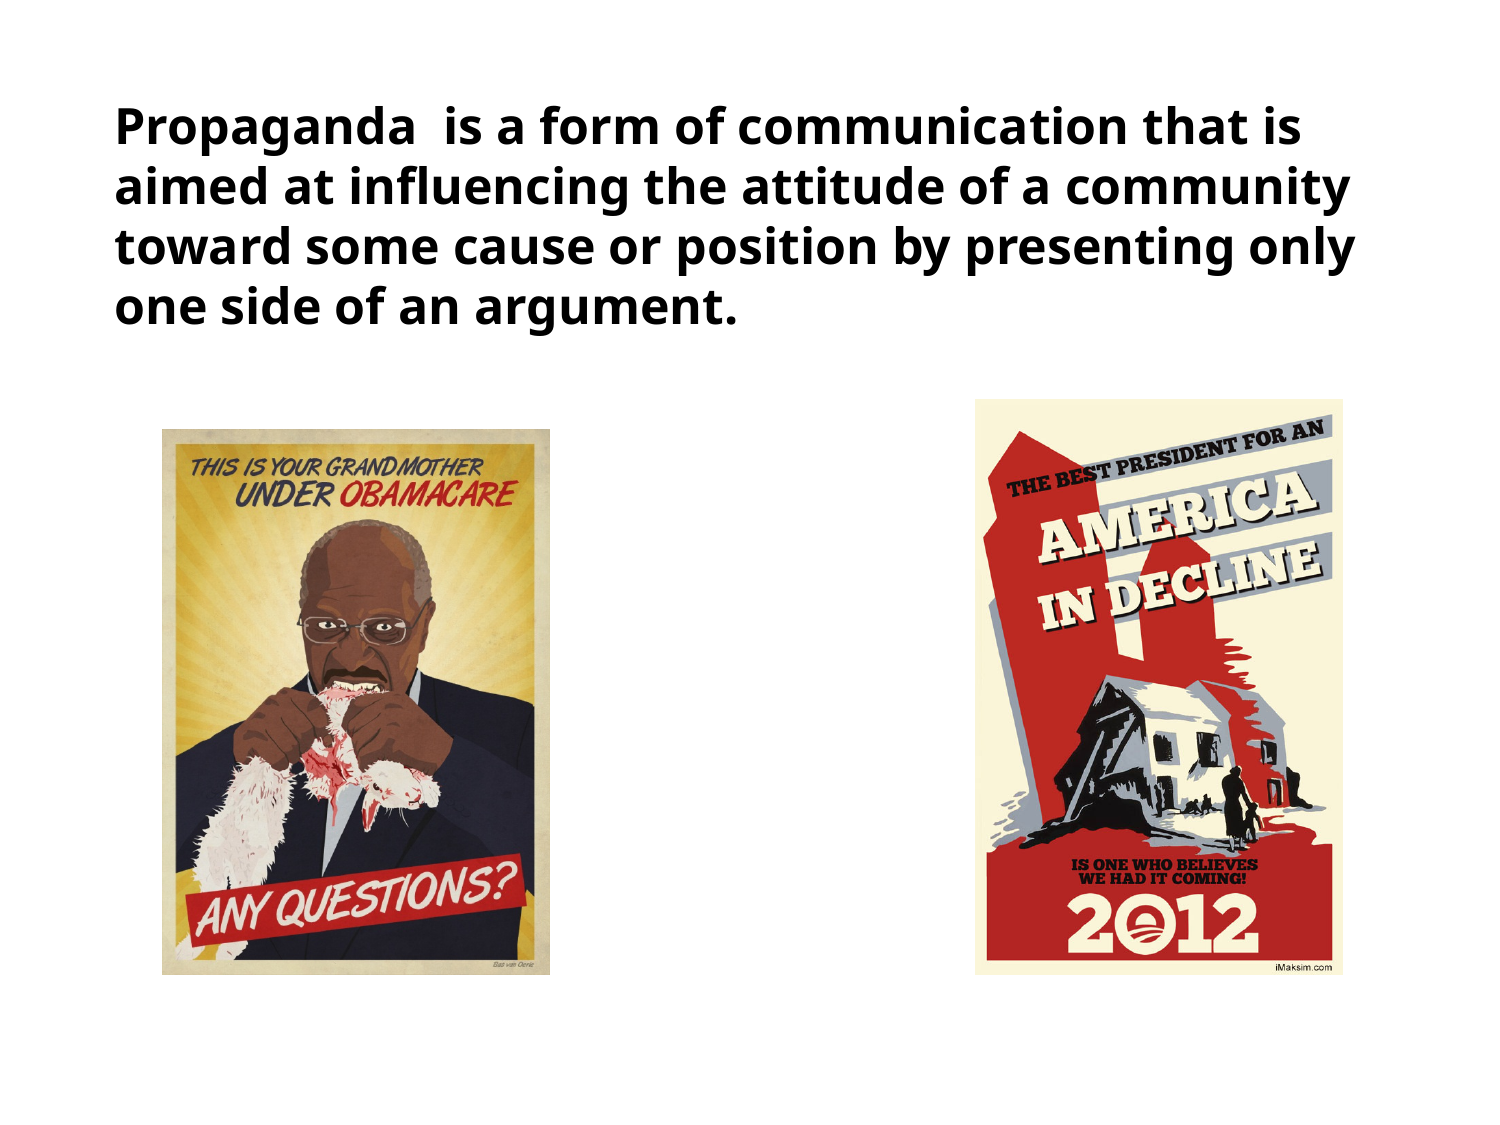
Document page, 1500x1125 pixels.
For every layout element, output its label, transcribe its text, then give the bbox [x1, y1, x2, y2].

picture [162, 428, 551, 976]
picture [974, 399, 1343, 976]
text_box Propaganda is a form of communication that is aimed at influencing the attitude of a community toward some cause or position by presenting only one side of an argument. [99, 87, 1463, 343]
